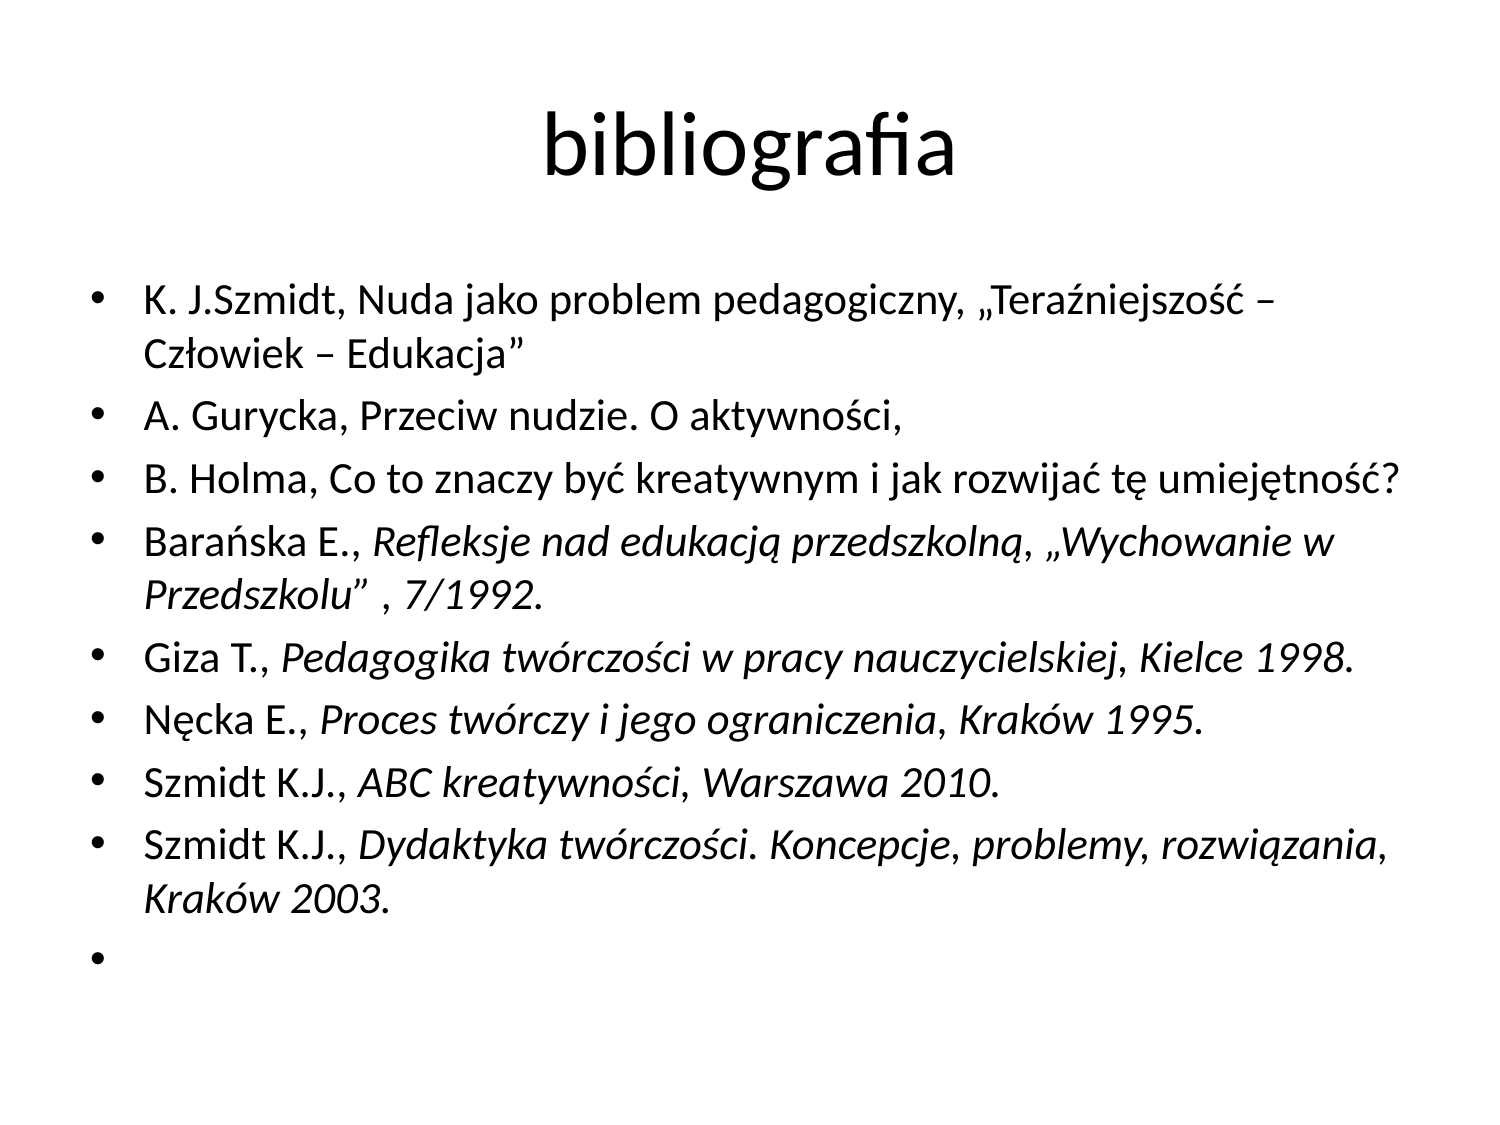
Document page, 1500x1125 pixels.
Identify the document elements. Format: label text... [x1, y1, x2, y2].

list K. J.Szmidt, Nuda jako problem pedagogiczny, „Teraźniejszość – Człowiek – Edukacja” A. Gurycka, Przeciw nudzie. O aktywności, B. Holma, Co to znaczy być kreatywnym i jak rozwijać tę umiejętność? Barańska E., Refleksje nad edukacją przedszkolną, „Wychowanie w Przedszkolu” , 7/1992. Giza T., Pedagogika twórczości w pracy nauczycielskiej, Kielce 1998. Nęcka E., Proces twórczy i jego ograniczenia, Kraków 1995. Szmidt K.J., ABC kreatywności, Warszawa 2010. Szmidt K.J., Dydaktyka twórczości. Koncepcje, problemy, rozwiązania, Kraków 2003. [75, 262, 1425, 1005]
title bibliografia [75, 45, 1425, 233]
